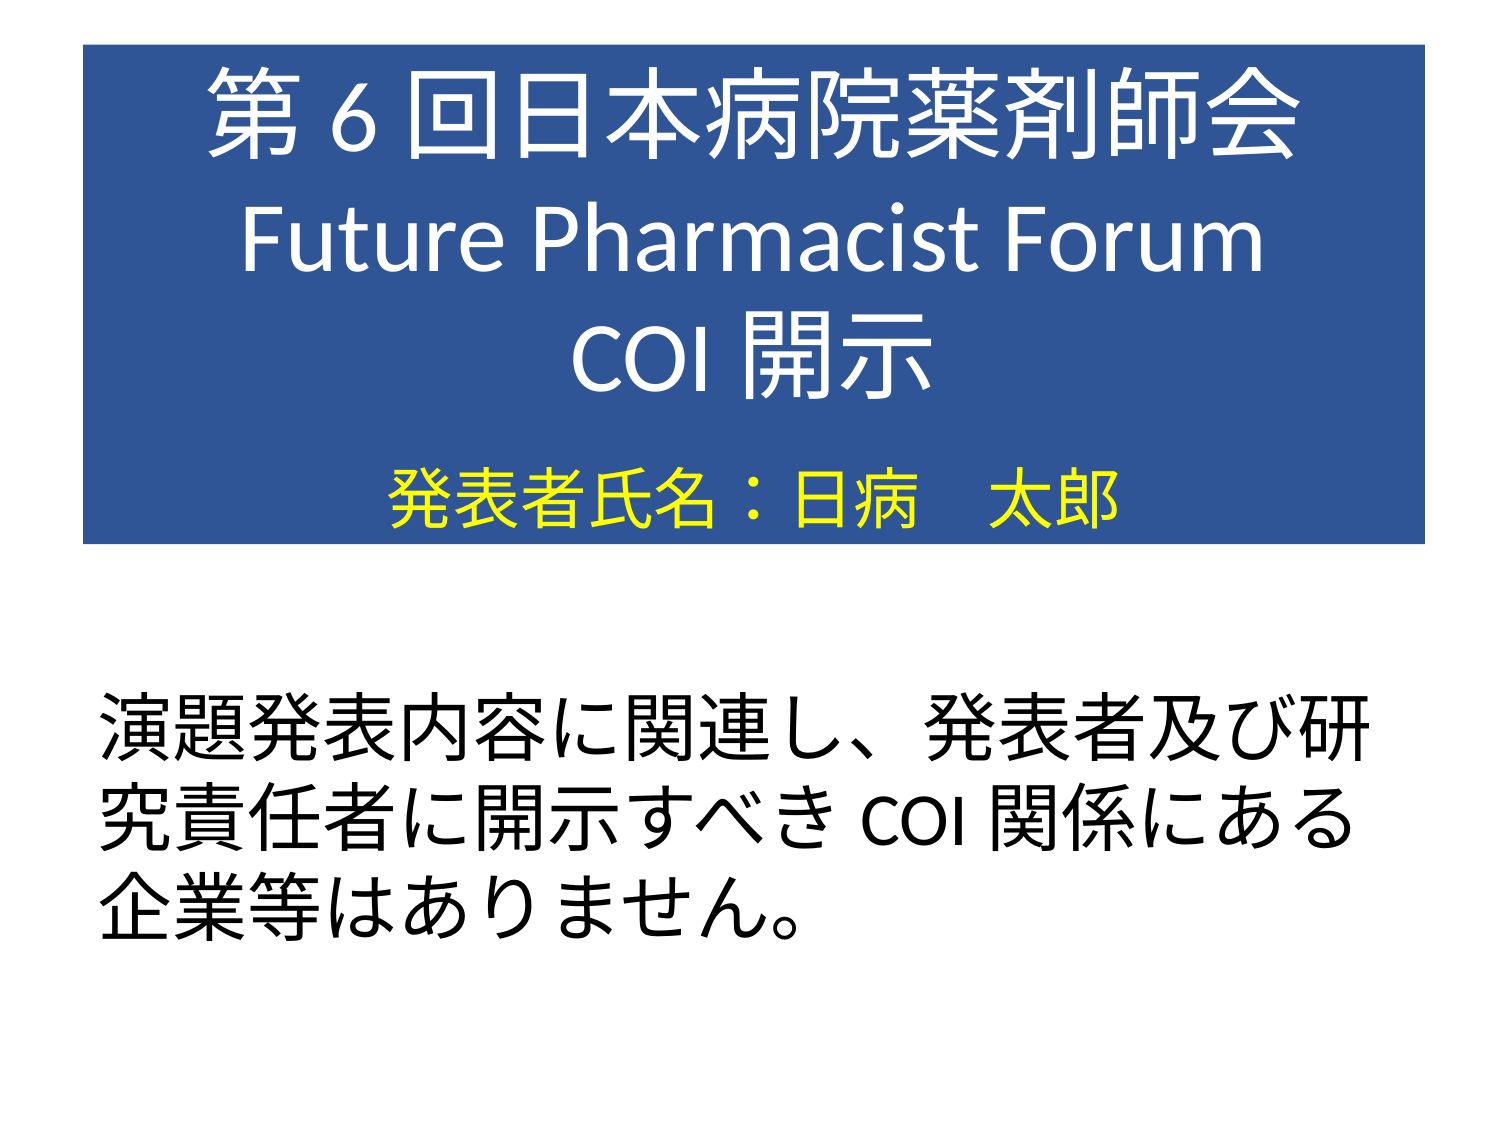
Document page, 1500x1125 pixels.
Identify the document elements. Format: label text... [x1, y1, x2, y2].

text_box 第6回日本病院薬剤師会 Future Pharmacist Forum COI開示 発表者氏名：日病 太郎 [83, 44, 1425, 545]
text_box 演題発表内容に関連し、発表者及び研究責任者に開示すべきCOI関係にある企業等はありません。 [83, 672, 1425, 958]
